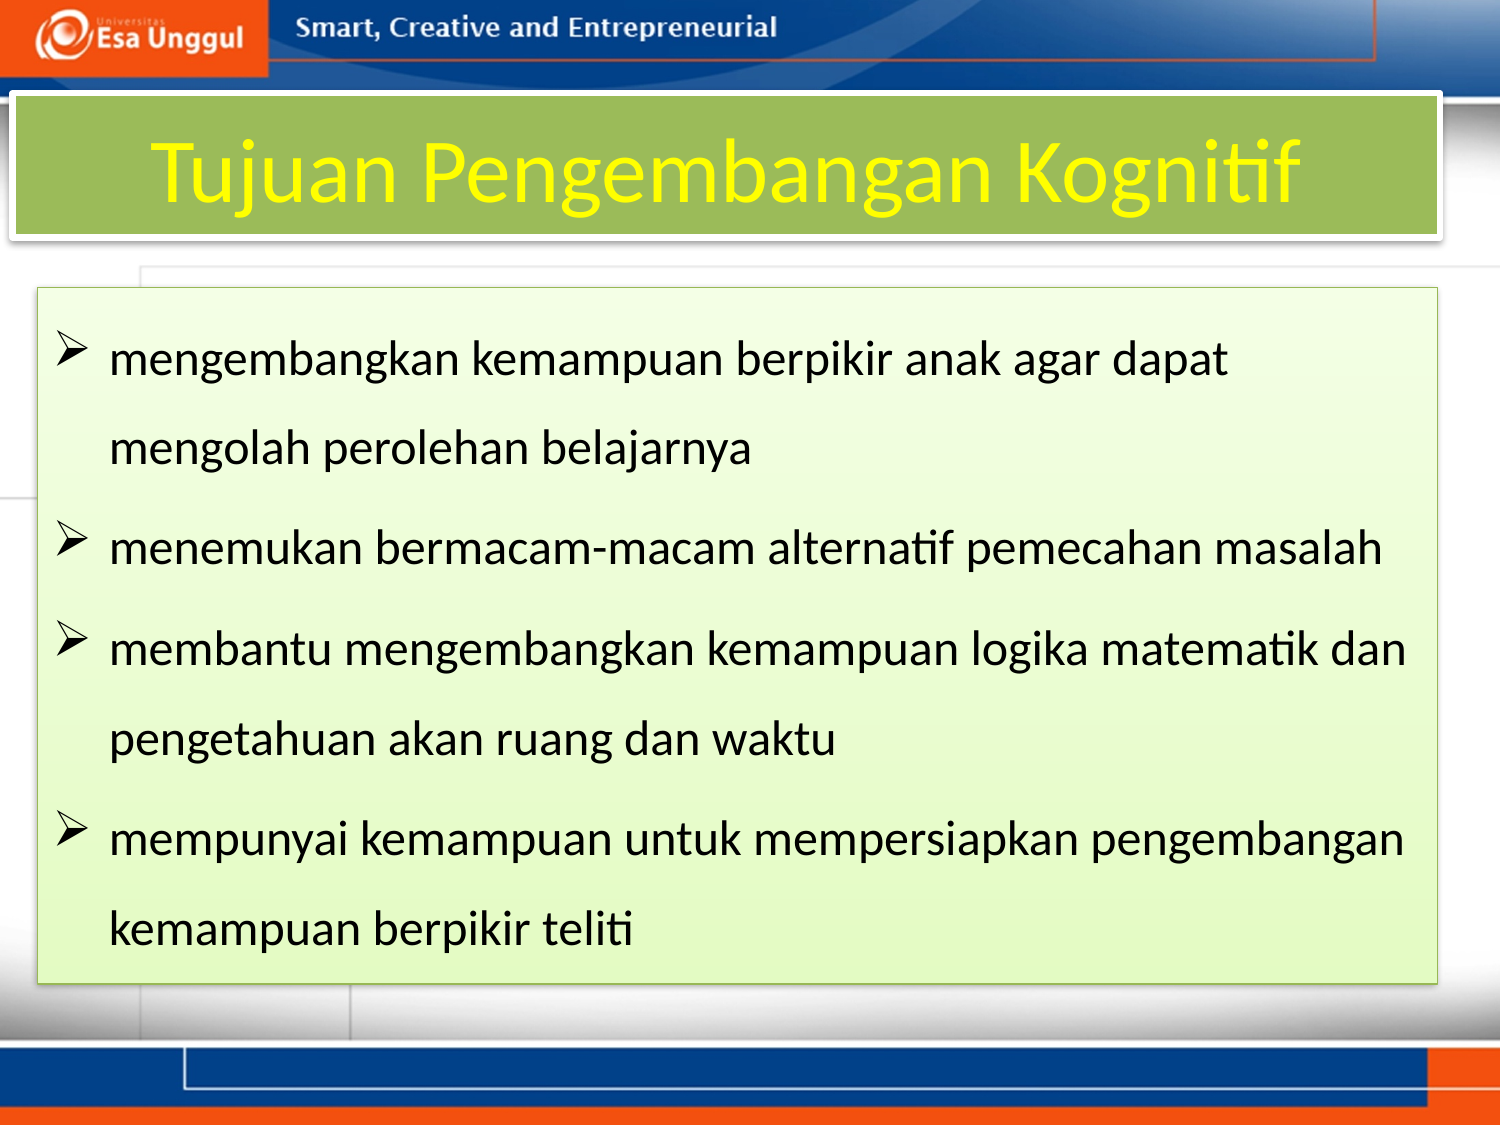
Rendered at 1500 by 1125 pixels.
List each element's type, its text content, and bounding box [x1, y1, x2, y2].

picture [0, 0, 1500, 1125]
title Tujuan Pengembangan Kognitif [9, 90, 1443, 241]
list mengembangkan kemampuan berpikir anak agar dapat mengolah perolehan belajarnya menemukan bermacam-macam alternatif pemecahan masalah membantu mengembangkan kemampuan logika matematik dan pengetahuan akan ruang dan waktu mempunyai kemampuan untuk mempersiapkan pengembangan kemampuan berpikir teliti [37, 287, 1438, 985]
